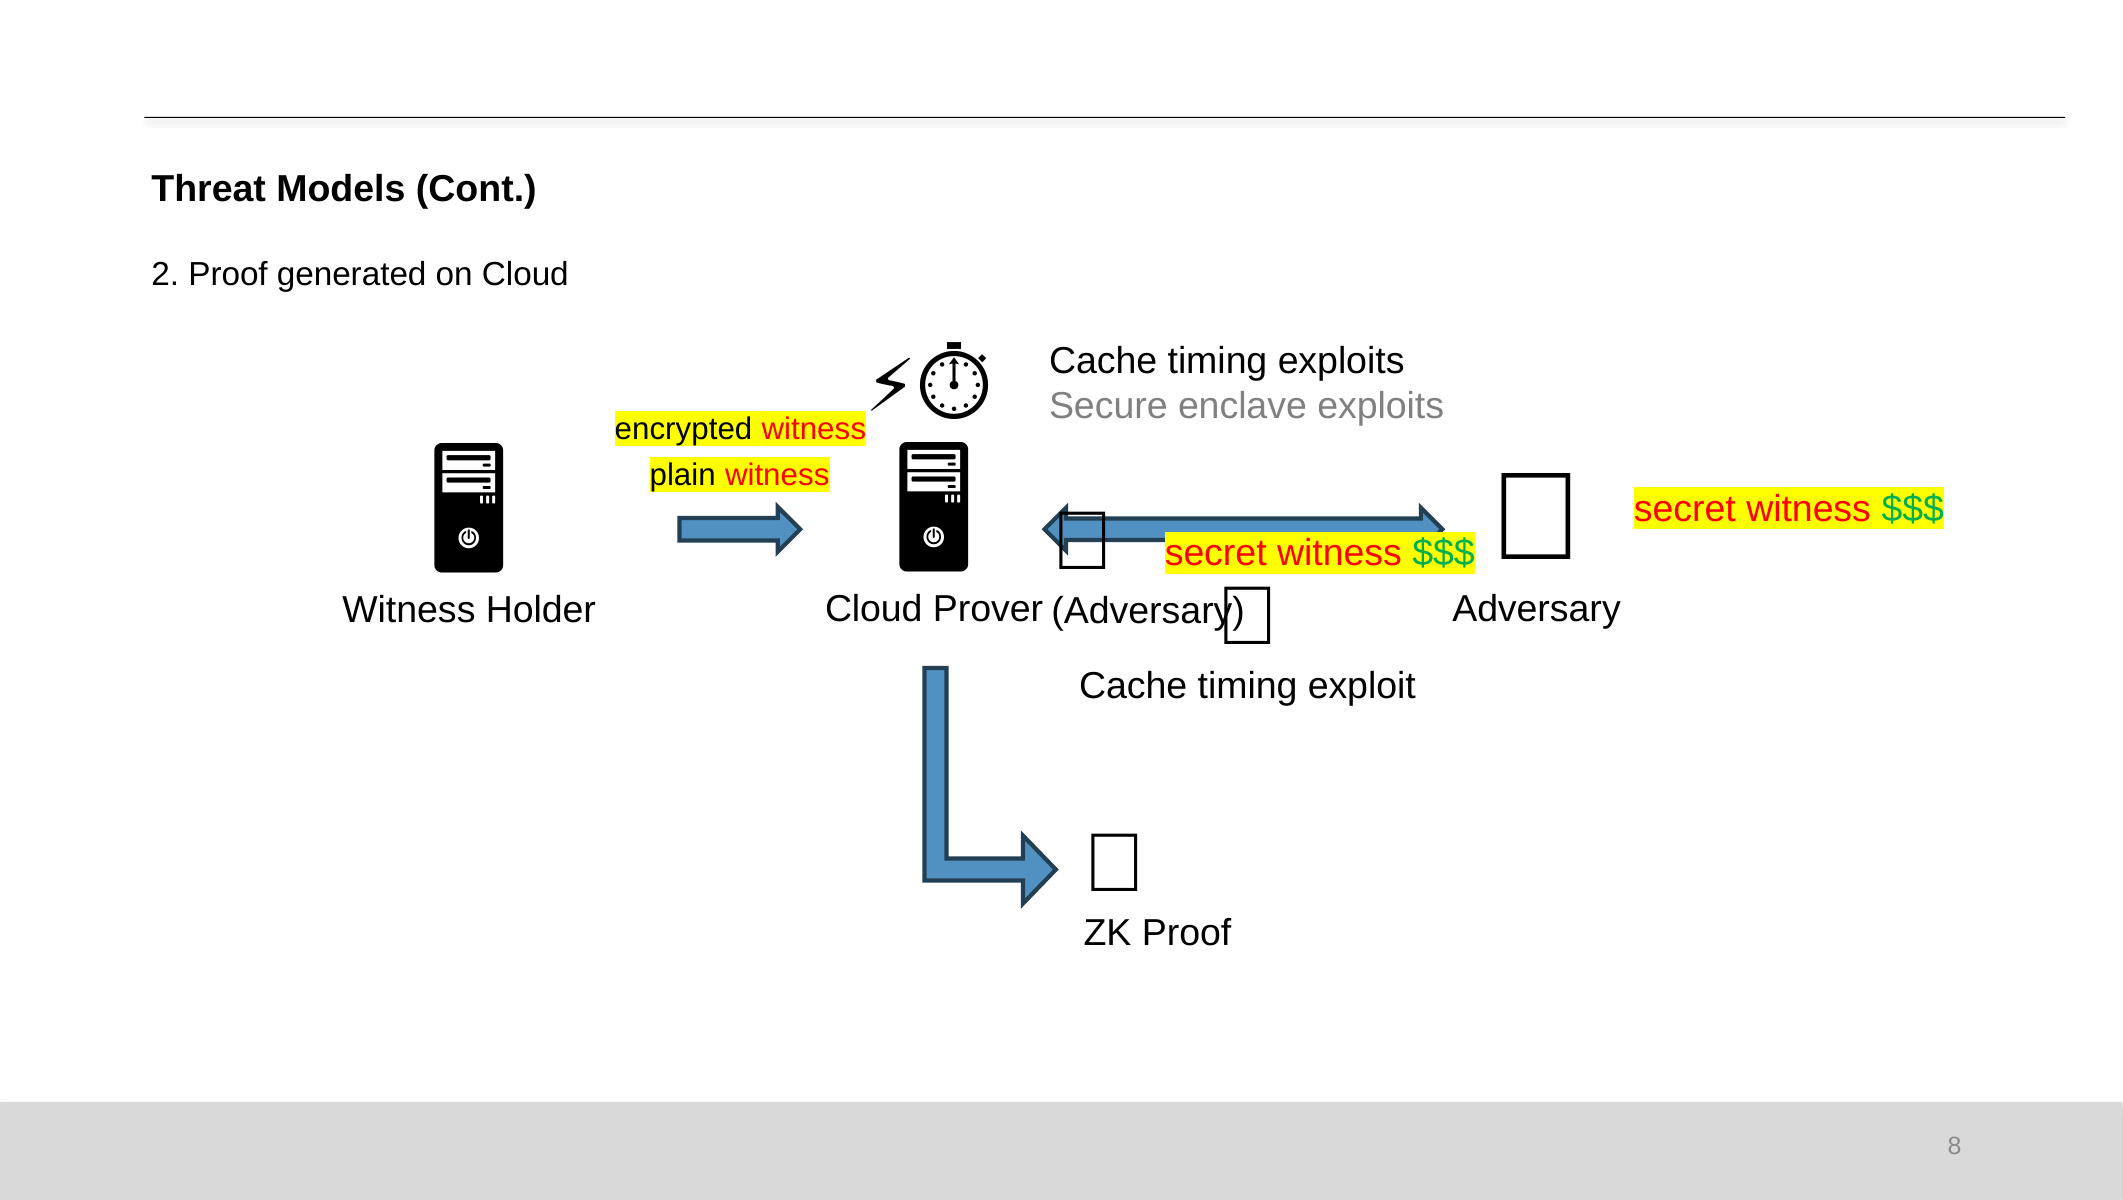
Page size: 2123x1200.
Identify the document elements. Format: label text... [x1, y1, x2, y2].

text_box plain witness [634, 454, 845, 499]
text_box 🧑🖥️ Witness Holder [267, 427, 671, 638]
text_box ⚡⏱️ [850, 331, 1006, 434]
text_box [922, 665, 1059, 909]
text_box Threat Models (Cont.) 2. Proof generated on Cloud [151, 164, 1405, 307]
text_box encrypted witness [599, 400, 882, 454]
text_box 👹 Adversary [1433, 427, 1640, 637]
text_box secret witness $$$ [1260, 520, 1490, 581]
text_box 📝 ZK Proof [1068, 800, 1247, 961]
text_box [677, 501, 804, 557]
text_box [1260, 502, 1437, 520]
slide_number 7 [1498, 1112, 1977, 1176]
text_box secret witness $$$ [1619, 476, 1959, 536]
text_box 📃 Cache timing exploit [1059, 581, 1436, 714]
text_box 👹 (Adversary) [1036, 478, 1260, 639]
text_box 🖥️ Cloud Prover [810, 426, 1059, 637]
text_box Cache timing exploits Secure enclave exploits [1034, 328, 1492, 434]
